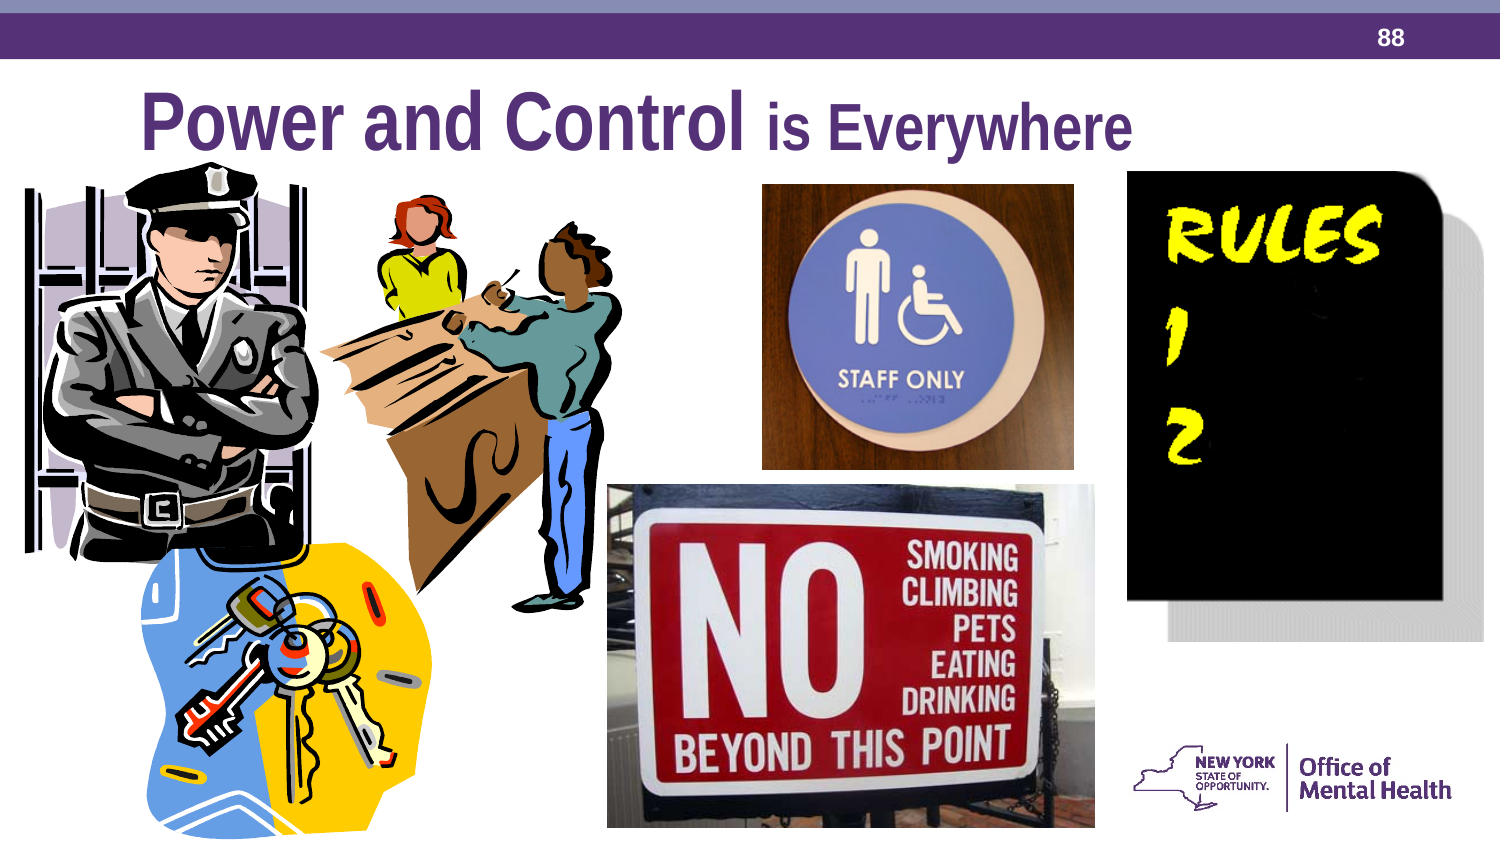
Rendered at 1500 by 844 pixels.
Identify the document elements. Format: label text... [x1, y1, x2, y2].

picture [1125, 734, 1461, 824]
picture [24, 157, 1095, 844]
list Power and Control is Everywhere [125, 59, 1151, 172]
picture [762, 184, 1074, 471]
picture [1126, 171, 1484, 642]
